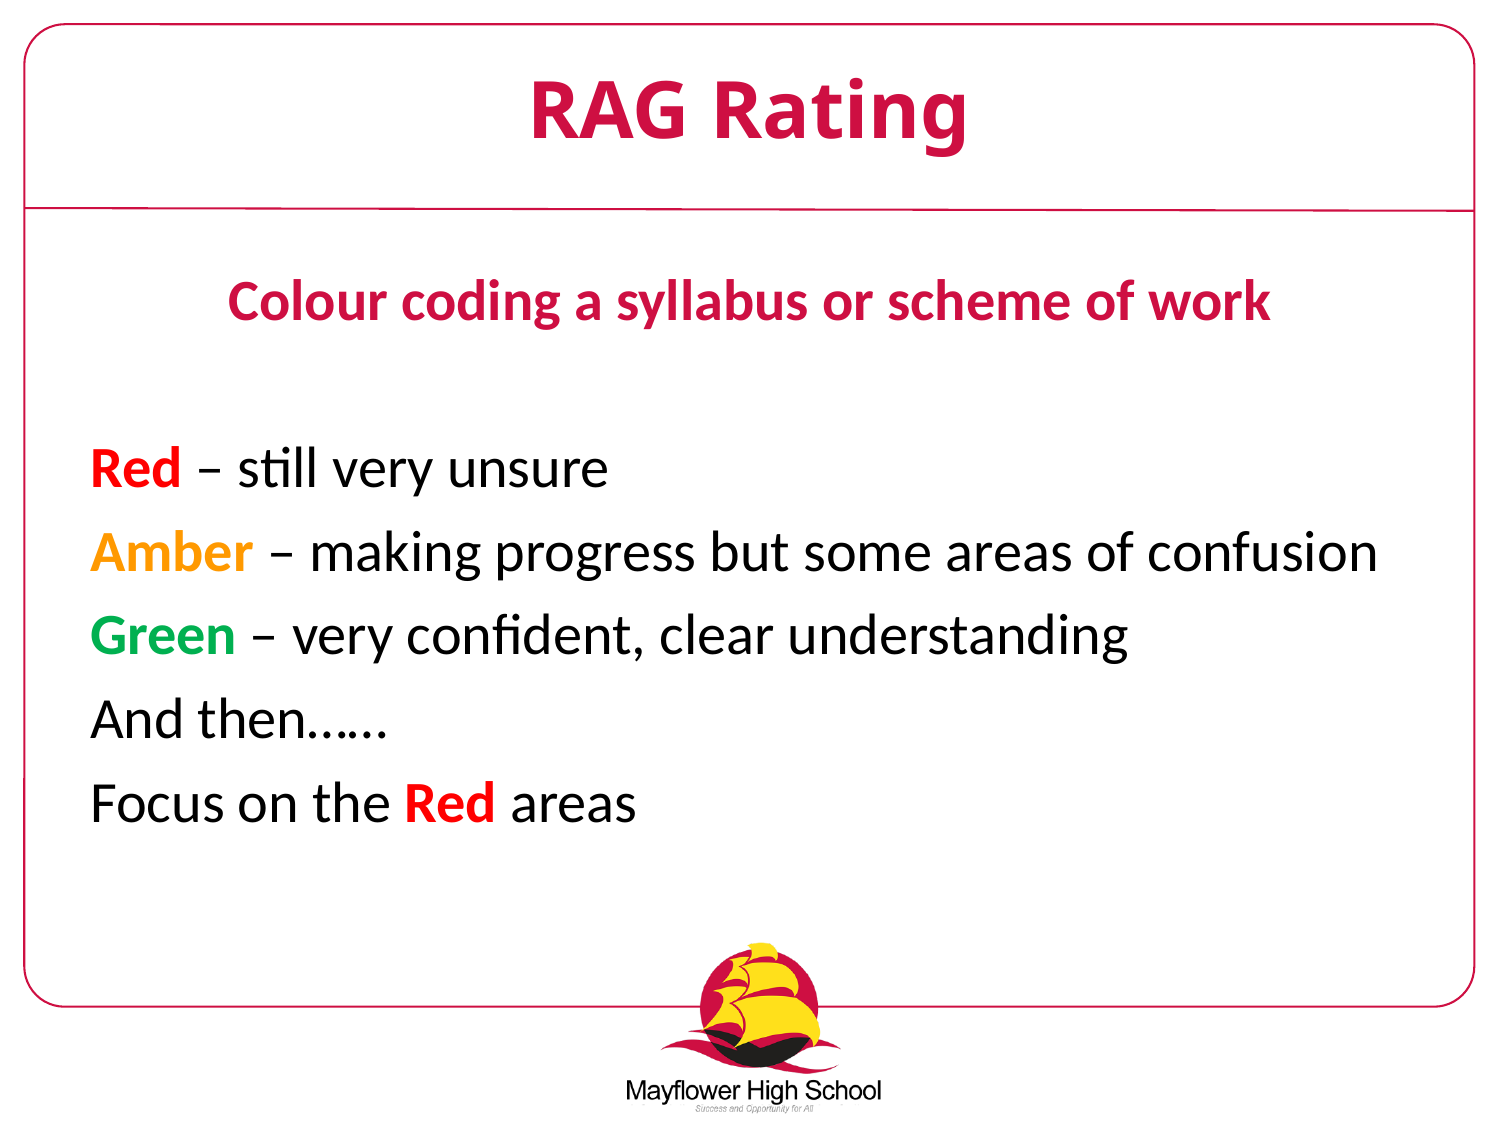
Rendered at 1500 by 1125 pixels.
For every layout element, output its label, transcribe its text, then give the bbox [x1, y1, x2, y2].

text_box Colour coding a syllabus or scheme of work Red – still very unsure Amber – making progress but some areas of confusion Green – very confident, clear understanding And then…… Focus on the Red areas [74, 262, 1425, 1005]
text_box [23, 23, 1476, 1008]
text_box RAG Rating [99, 24, 1399, 164]
picture [578, 902, 921, 1125]
